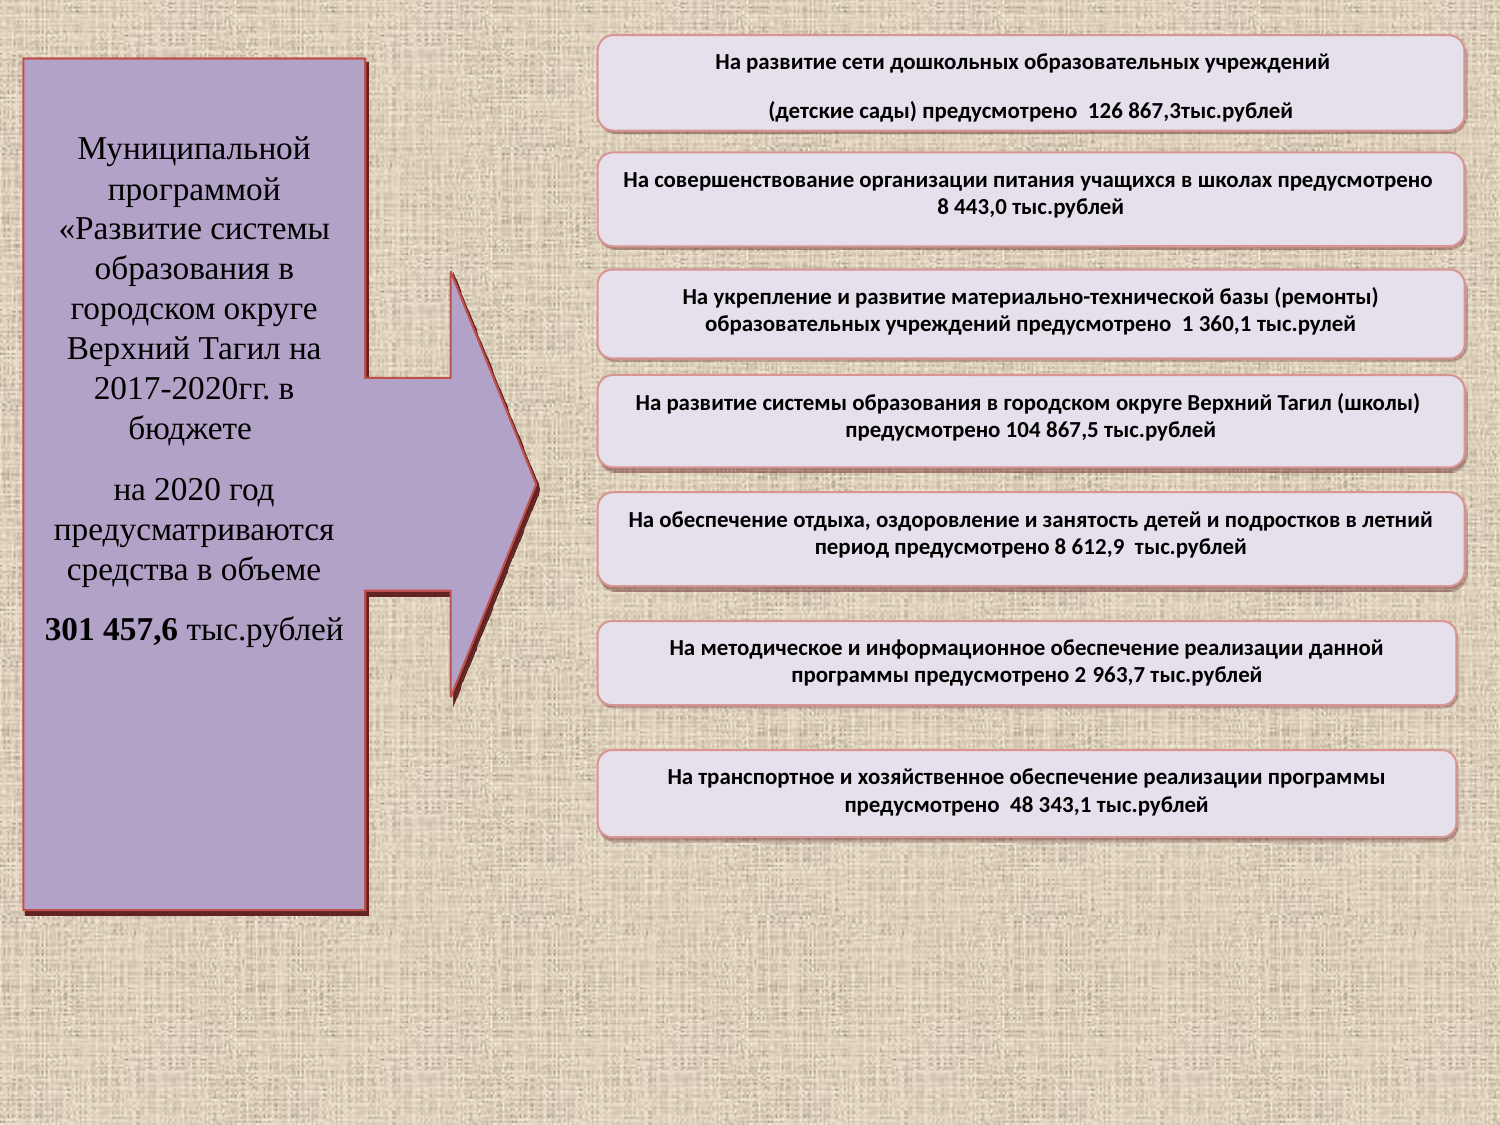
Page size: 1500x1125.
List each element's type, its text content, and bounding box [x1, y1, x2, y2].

text_box На укрепление и развитие материально-технической базы (ремонты) образовательных учреждений предусмотрено 1 360,1 тыс.рулей [597, 269, 1465, 359]
text_box На развитие системы образования в городском округе Верхний Тагил (школы) предусмотрено 104 867,5 тыс.рублей [597, 374, 1465, 468]
text_box Муниципальной программой «Развитие системы образования в городском округе Верхний Тагил на 2017-2020гг. в бюджете на 2020 год предусматриваются средства в объеме 301 457,6 тыс.рублей [23, 58, 537, 911]
picture [0, 0, 1500, 1125]
text_box На совершенствование организации питания учащихся в школах предусмотрено 8 443,0 тыс.рублей [597, 152, 1465, 247]
text_box На обеспечение отдыха, оздоровление и занятость детей и подростков в летний период предусмотрено 8 612,9 тыс.рублей [597, 492, 1465, 587]
text_box На транспортное и хозяйственное обеспечение реализации программы предусмотрено 48 343,1 тыс.рублей [597, 750, 1457, 838]
text_box На методическое и информационное обеспечение реализации данной программы предусмотрено 2 963,7 тыс.рублей [597, 621, 1457, 706]
text_box На развитие сети дошкольных образовательных учреждений (детские сады) предусмотрено 126 867,3тыс.рублей [597, 35, 1465, 131]
